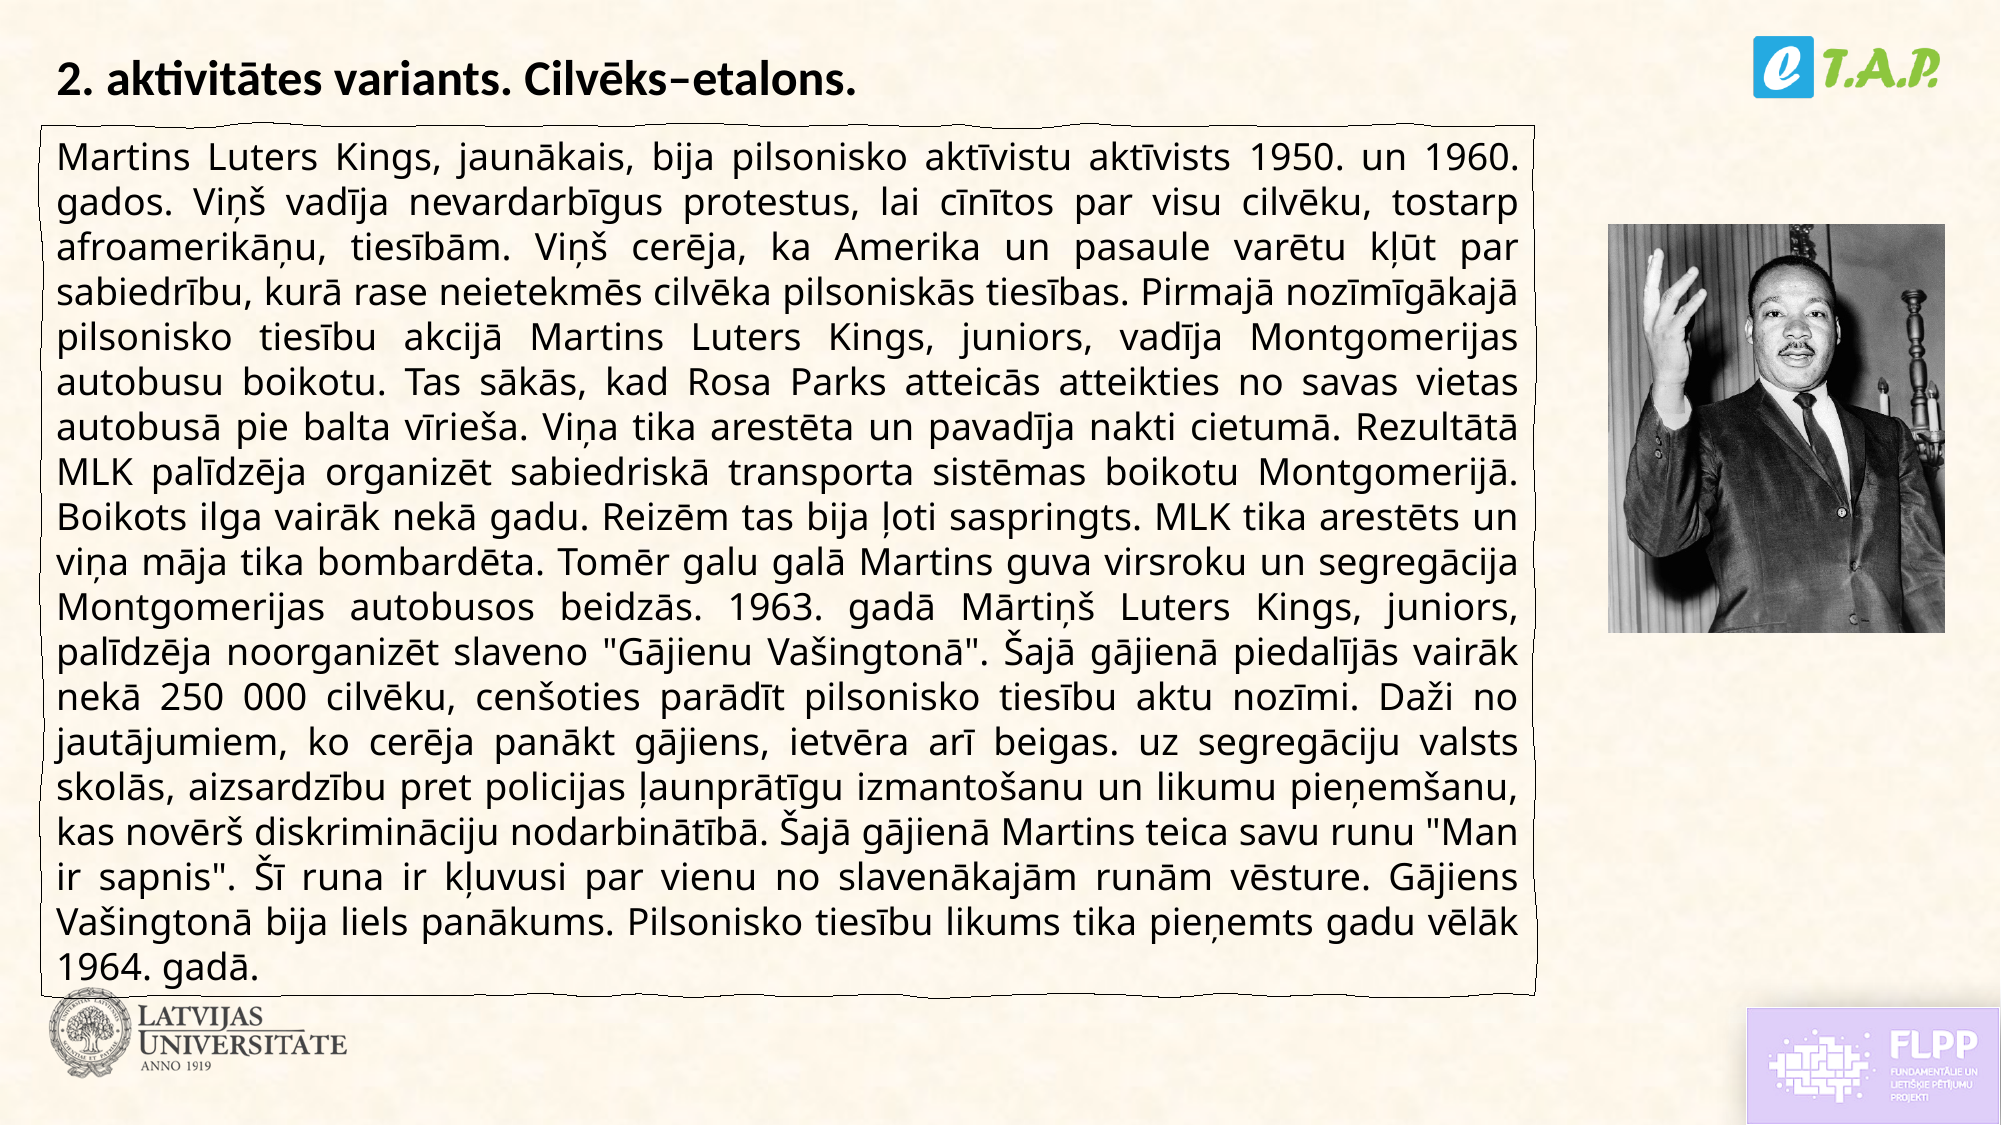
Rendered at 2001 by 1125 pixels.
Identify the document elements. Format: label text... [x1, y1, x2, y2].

picture [1693, 0, 2000, 130]
text_box Martins Luters Kings, jaunākais, bija pilsonisko aktīvistu aktīvists 1950. un 1960. gados. Viņš vadīja nevardarbīgus protestus, lai cīnītos par visu cilvēku, tostarp afroamerikāņu, tiesībām. Viņš cerēja, ka Amerika un pasaule varētu kļūt par sabiedrību, kurā rase neietekmēs cilvēka pilsoniskās tiesības. Pirmajā nozīmīgākajā pilsonisko tiesību akcijā Martins Luters Kings, juniors, vadīja Montgomerijas autobusu boikotu. Tas sākās, kad Rosa Parks atteicās atteikties no savas vietas autobusā pie balta vīrieša. Viņa tika arestēta un pavadīja nakti cietumā. Rezultātā MLK palīdzēja organizēt sabiedriskā transporta sistēmas boikotu Montgomerijā. Boikots ilga vairāk nekā gadu. Reizēm tas bija ļoti saspringts. MLK tika arestēts un viņa māja tika bombardēta. Tomēr galu galā Martins guva virsroku un segregācija Montgomerijas autobusos beidzās. 1963. gadā Mārtiņš Luters Kings, juniors, palīdzēja noorganizēt slaveno "Gājienu Vašingtonā". Šajā gājienā piedalījās vairāk nekā 250 000 cilvēku, cenšoties parādīt pilsonisko tiesību aktu nozīmi. Daži no jautājumiem, ko cerēja panākt gājiens, ietvēra arī beigas. uz segregāciju valsts skolās, aizsardzību pret policijas ļaunprātīgu izmantošanu un likumu pieņemšanu, kas novērš diskrimināciju nodarbinātībā. Šajā gājienā Martins teica savu runu "Man ir sapnis". Šī runa ir kļuvusi par vienu no slavenākajām runām vēsture. Gājiens Vašingtonā bija liels panākums. Pilsonisko tiesību likums tika pieņemts gadu vēlāk 1964. gadā. [38, 122, 1538, 999]
picture [1746, 1007, 2000, 1125]
text_box 2. aktivitātes variants. Cilvēks–etalons. [41, 28, 1042, 113]
picture [24, 971, 371, 1094]
picture [1608, 224, 1945, 633]
